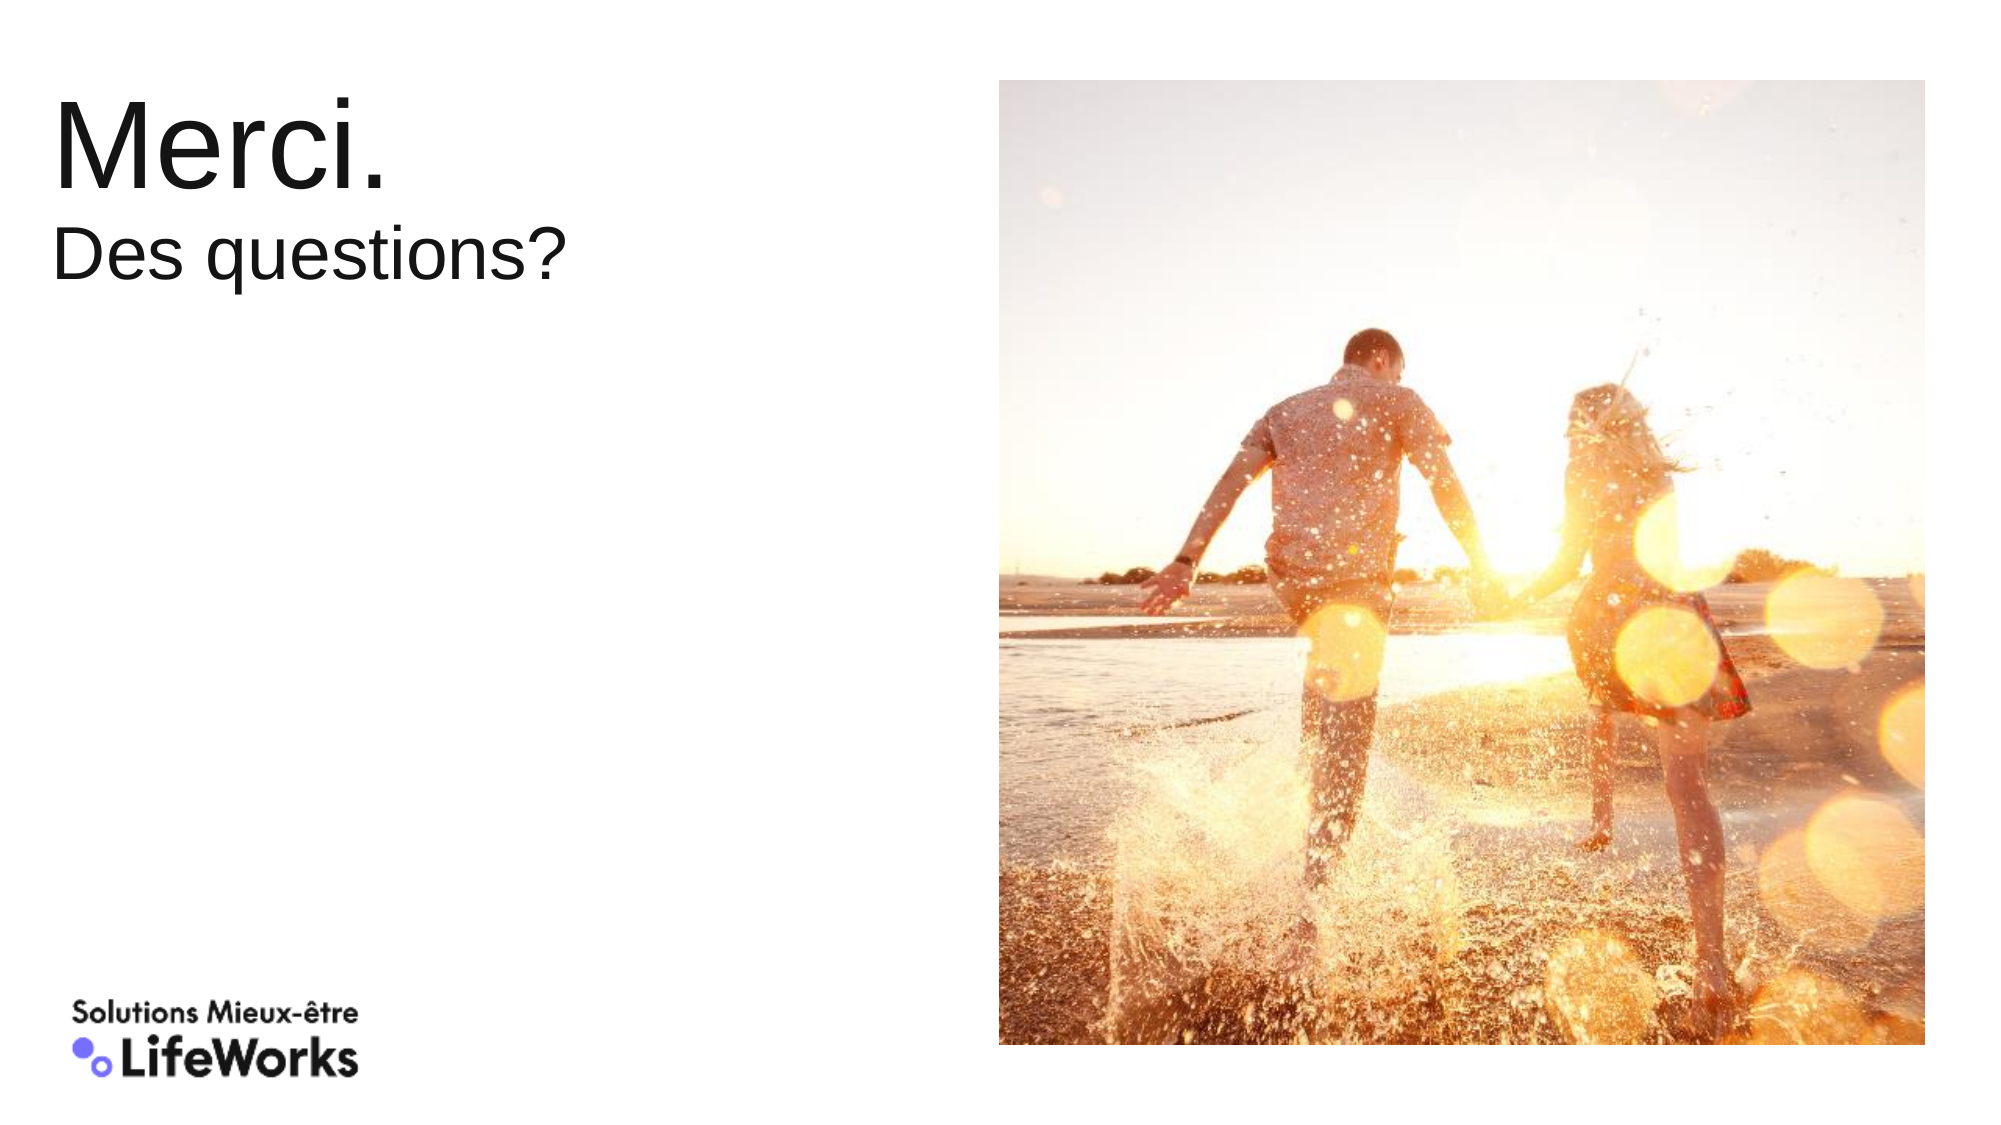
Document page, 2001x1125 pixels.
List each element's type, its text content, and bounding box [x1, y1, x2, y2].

title Merci. Des questions? [51, 80, 934, 299]
picture [62, 990, 369, 1087]
picture [999, 80, 1925, 1045]
